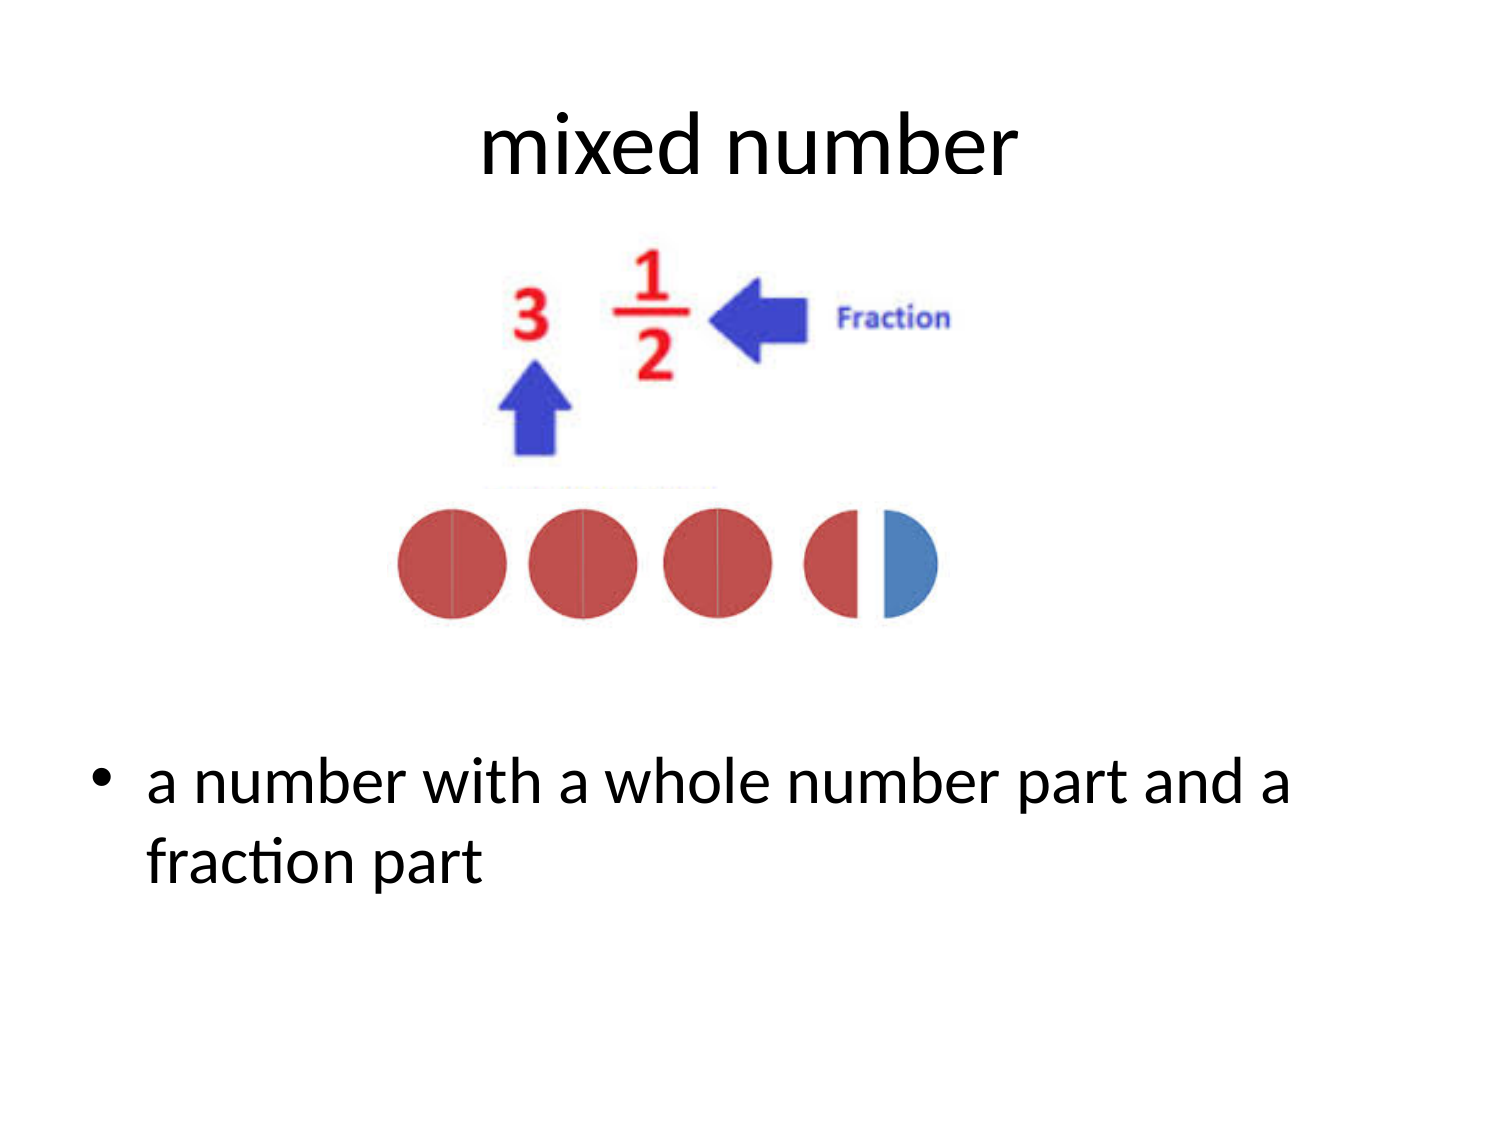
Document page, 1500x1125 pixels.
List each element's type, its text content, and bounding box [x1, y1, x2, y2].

picture [387, 174, 989, 636]
title mixed number [75, 45, 1425, 233]
list a number with a whole number part and a fraction part [75, 262, 1425, 1005]
